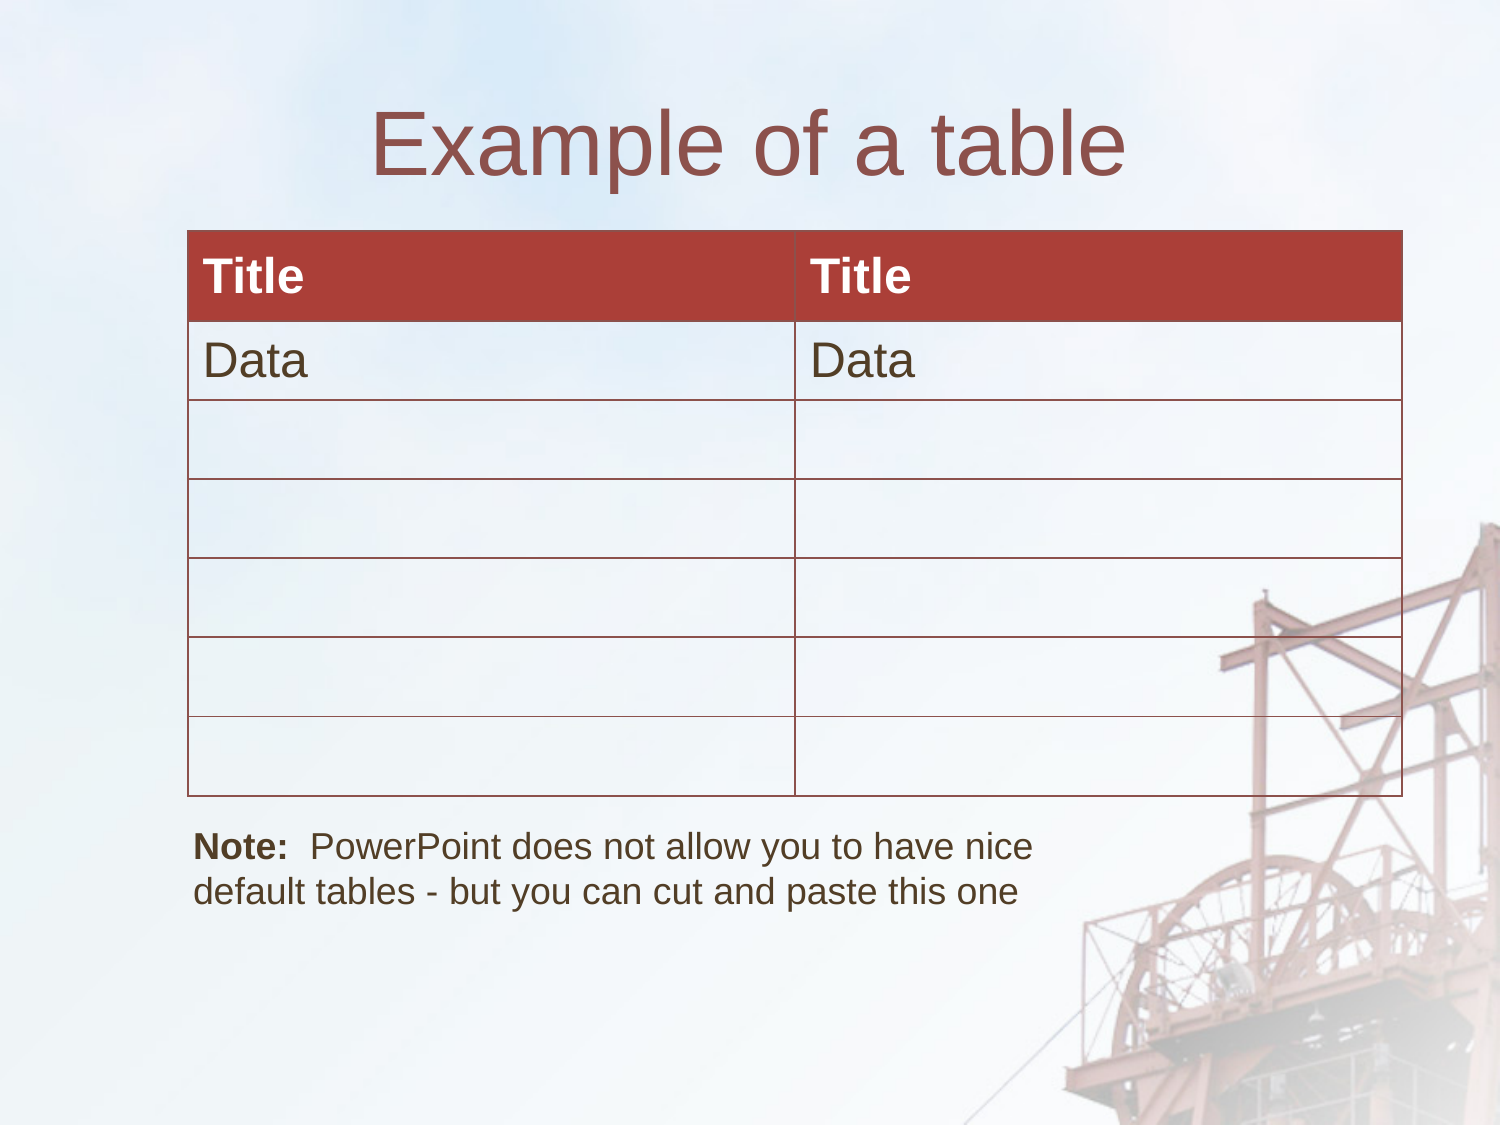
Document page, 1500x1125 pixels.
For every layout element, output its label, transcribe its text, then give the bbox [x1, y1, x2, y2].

table_cell [796, 401, 1401, 478]
table_cell [189, 480, 794, 557]
picture [0, 0, 1500, 1125]
table_header Title [796, 232, 1401, 320]
table_cell [189, 717, 794, 795]
table_cell [189, 638, 794, 716]
table_cell [796, 717, 1401, 795]
title Example of a table [75, 45, 1425, 233]
table_cell [796, 559, 1401, 636]
table_cell [796, 638, 1401, 716]
table_cell Data [796, 322, 1401, 399]
table_cell [189, 559, 794, 636]
table_cell [189, 401, 794, 478]
table_header Title [189, 232, 794, 320]
text_box Note: PowerPoint does not allow you to have nice default tables - but you can cut and paste this one [178, 814, 1092, 919]
table_cell Data [189, 322, 794, 399]
table_cell [796, 480, 1401, 557]
